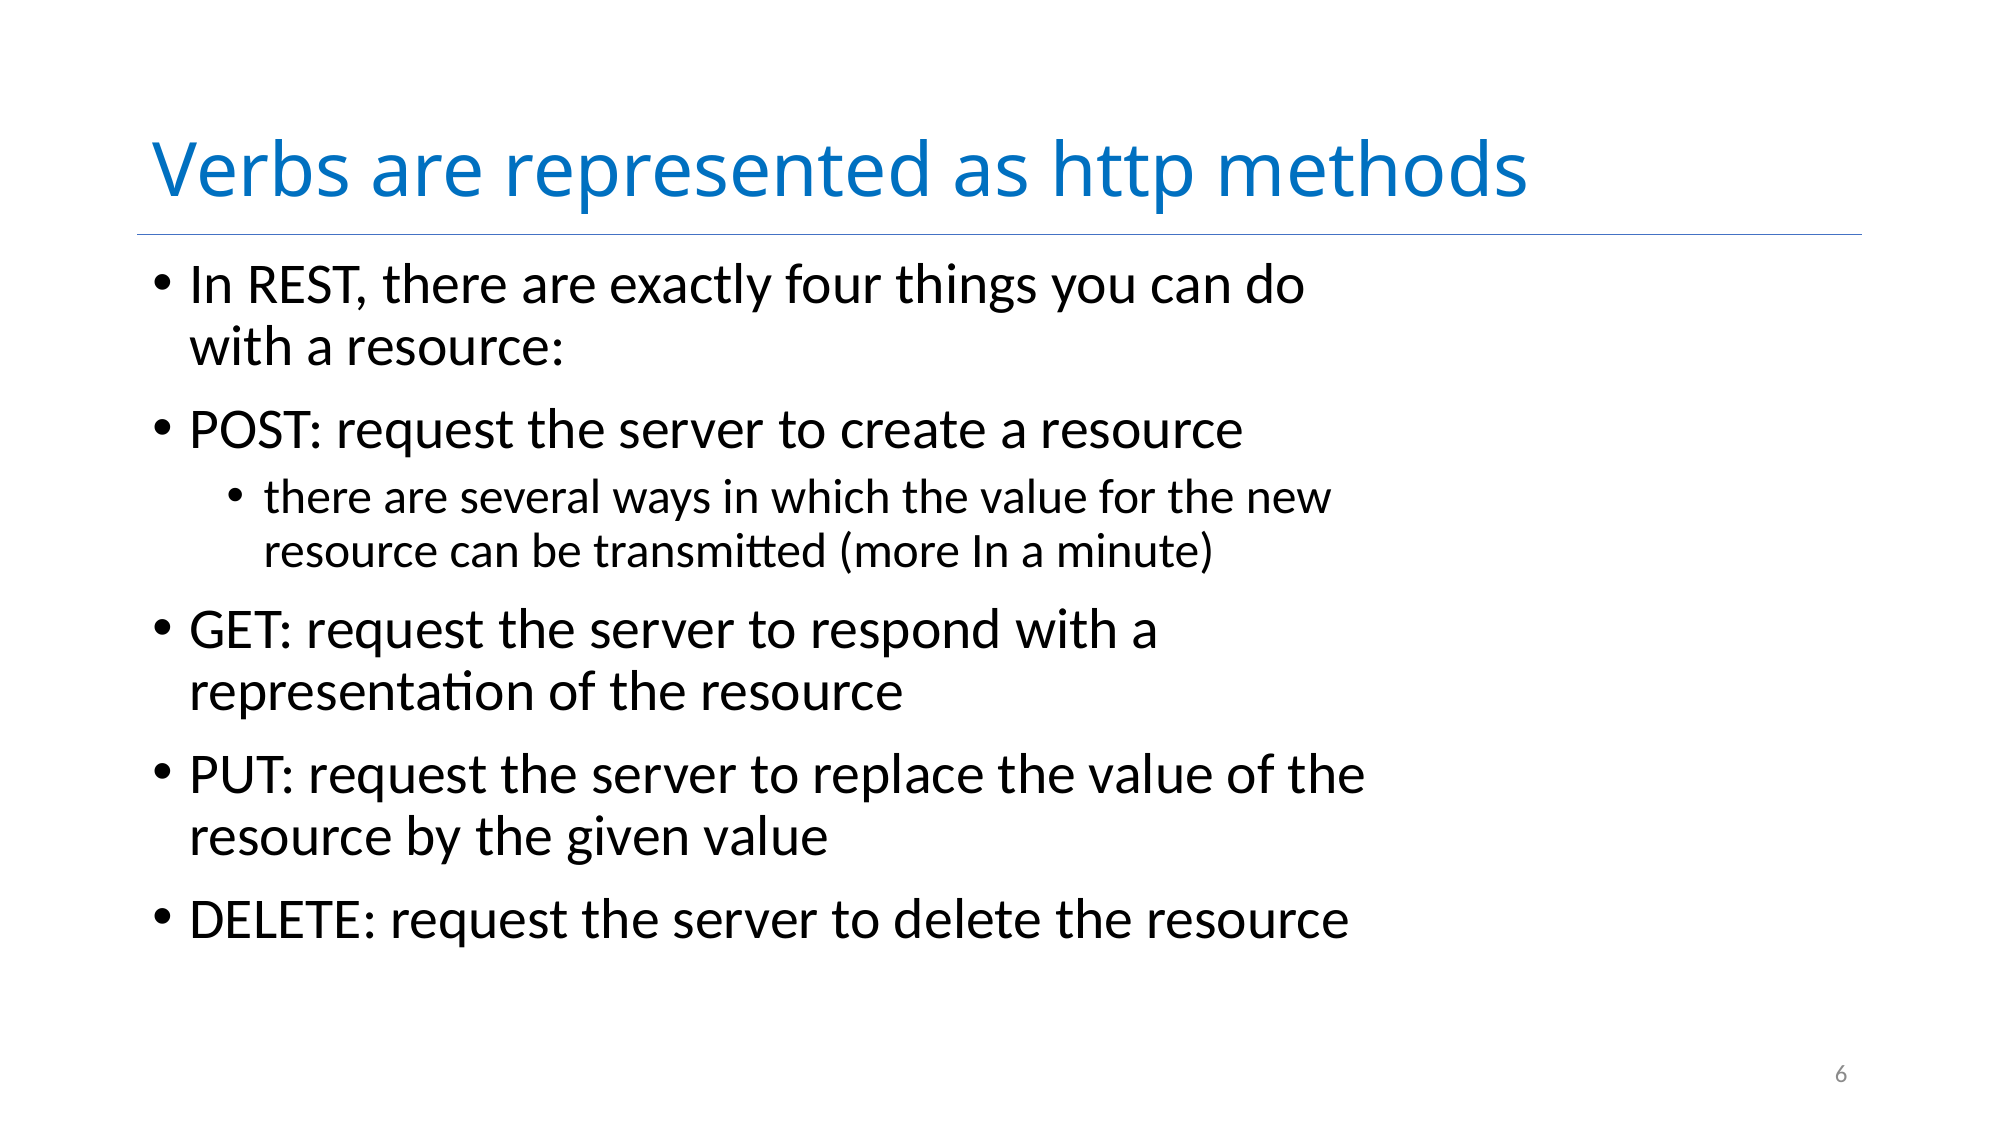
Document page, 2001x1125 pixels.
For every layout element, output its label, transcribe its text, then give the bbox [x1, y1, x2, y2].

list In REST, there are exactly four things you can do with a resource: POST: request the server to create a resource there are several ways in which the value for the new resource can be transmitted (more In a minute) GET: request the server to respond with a representation of the resource PUT: request the server to replace the value of the resource by the given value DELETE: request the server to delete the resource [137, 246, 1432, 960]
title Verbs are represented as http methods [137, 3, 1863, 221]
slide_number 6 [1412, 1042, 1863, 1103]
